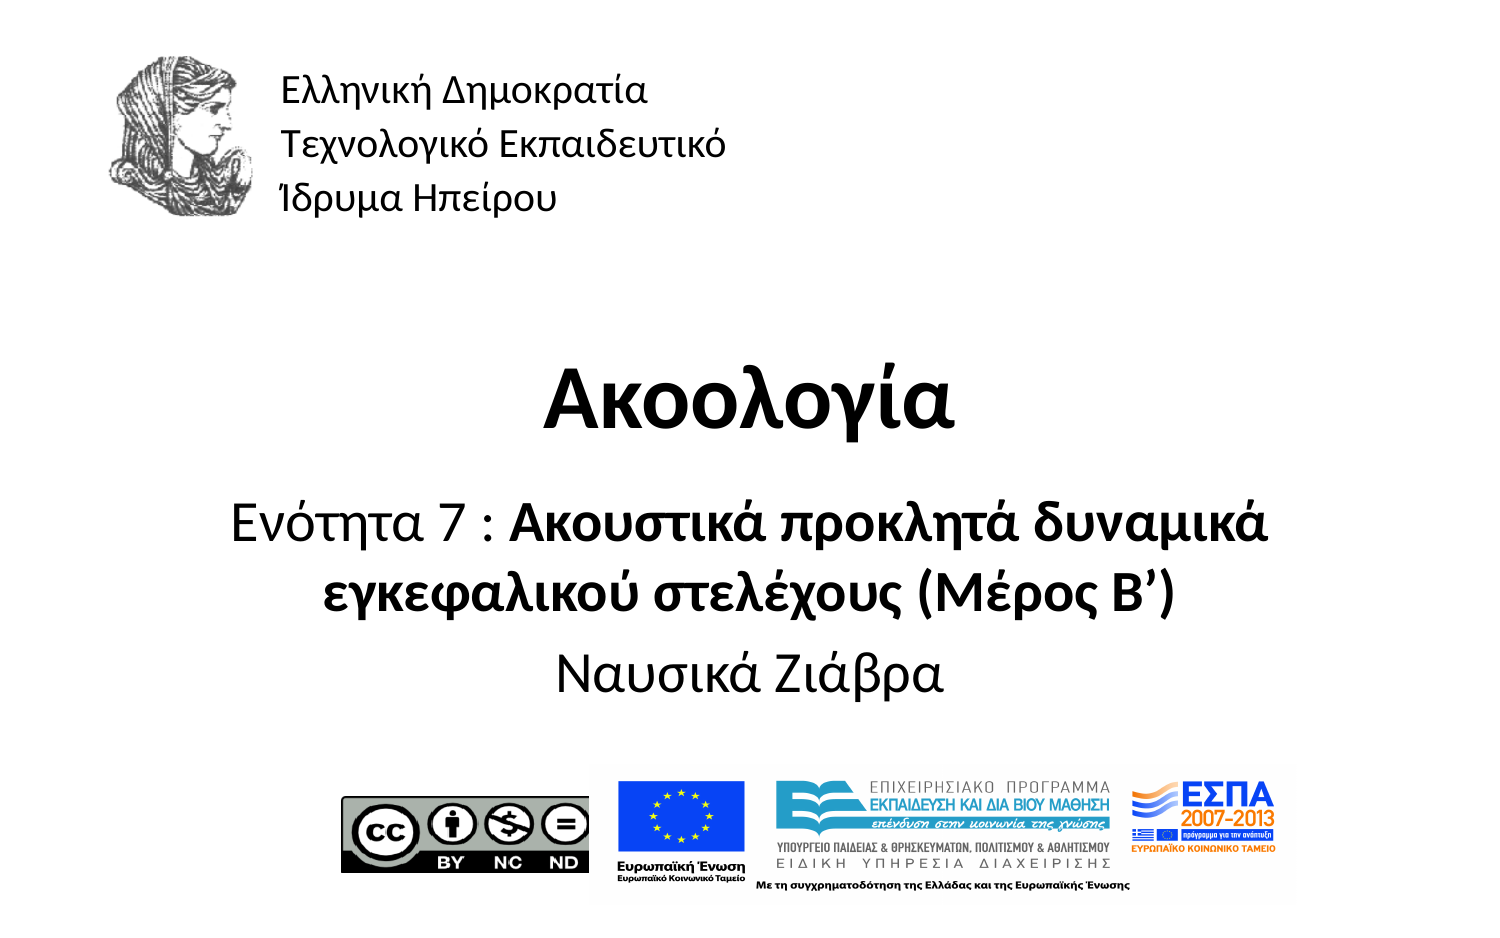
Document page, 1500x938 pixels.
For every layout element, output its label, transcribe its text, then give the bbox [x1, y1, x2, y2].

picture [341, 764, 1297, 905]
title Ακοολογία [112, 291, 1388, 475]
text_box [105, 34, 798, 223]
subtitle Ενότητα 7 : Ακουστικά προκλητά δυναμικά εγκεφαλικού στελέχους (Μέρος Β’) Ναυσικά Ζιάβρα [112, 475, 1388, 715]
